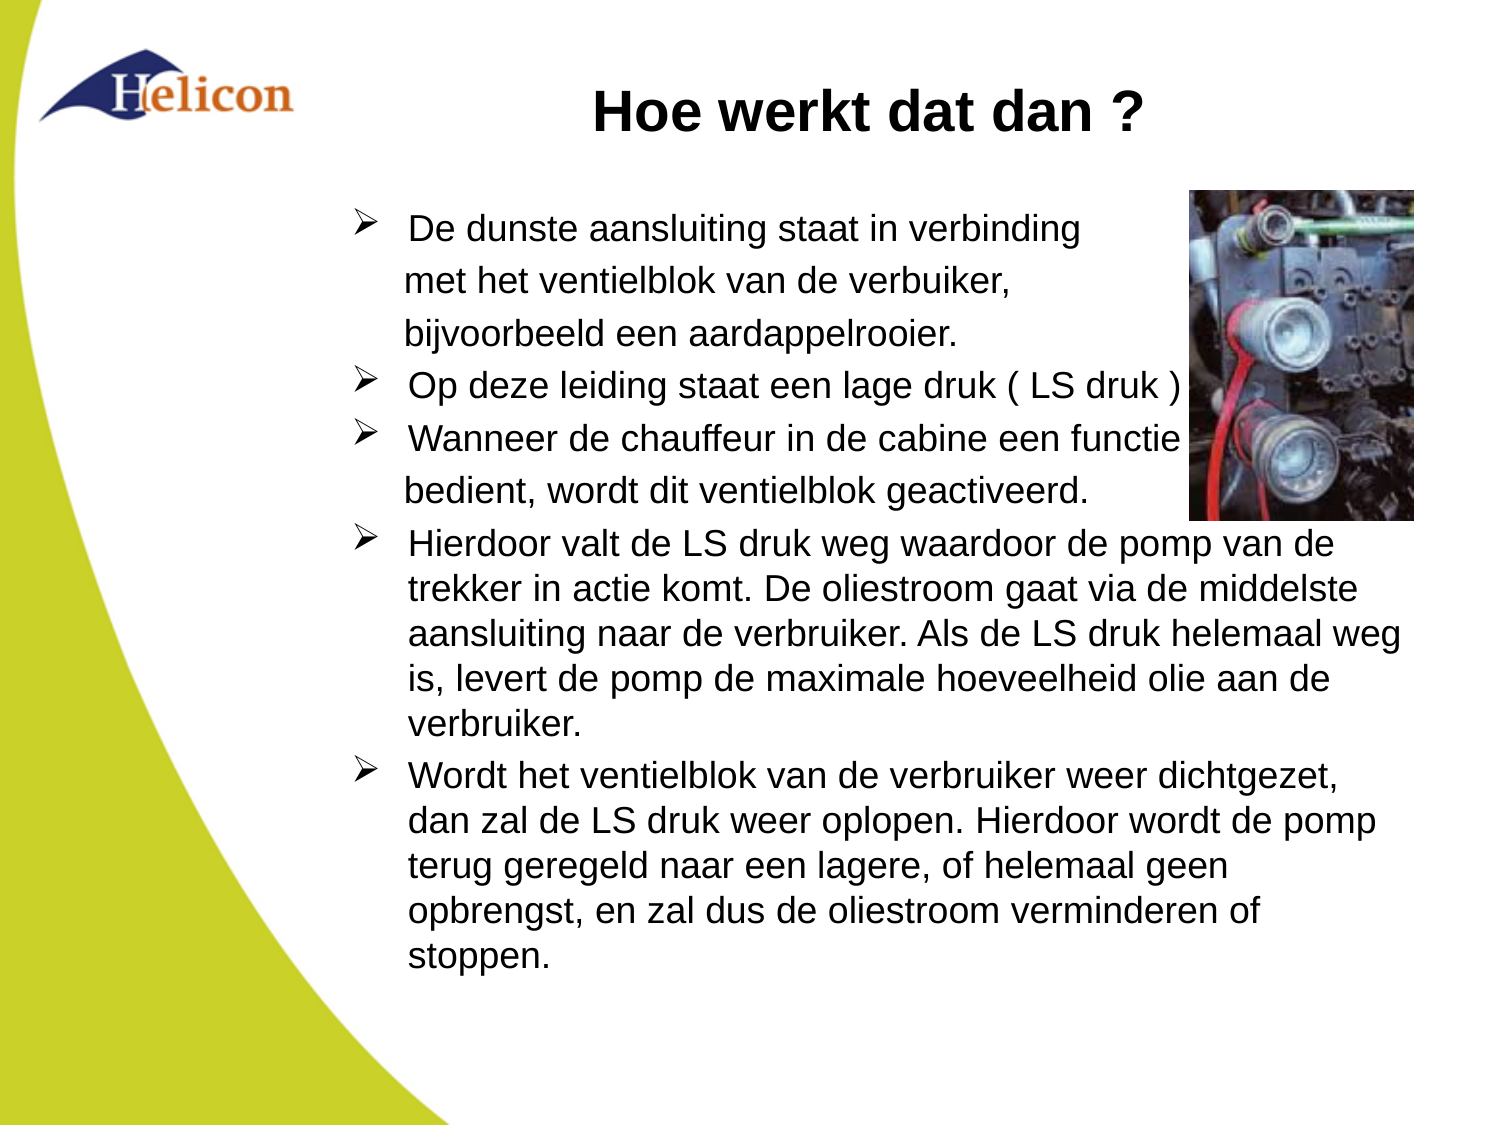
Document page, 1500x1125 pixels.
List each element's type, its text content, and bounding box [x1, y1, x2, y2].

list De dunste aansluiting staat in verbinding met het ventielblok van de verbuiker, bijvoorbeeld een aardappelrooier. Op deze leiding staat een lage druk ( LS druk ) Wanneer de chauffeur in de cabine een functie bedient, wordt dit ventielblok geactiveerd. Hierdoor valt de LS druk weg waardoor de pomp van de trekker in actie komt. De oliestroom gaat via de middelste aansluiting naar de verbruiker. Als de LS druk helemaal weg is, levert de pomp de maximale hoeveelheid olie aan de verbruiker. Wordt het ventielblok van de verbruiker weer dichtgezet, dan zal de LS druk weer oplopen. Hierdoor wordt de pomp terug geregeld naar een lagere, of helemaal geen opbrengst, en zal dus de oliestroom verminderen of stoppen. [336, 196, 1425, 1005]
title Hoe werkt dat dan ? [324, 54, 1415, 161]
picture [0, 0, 1500, 1125]
